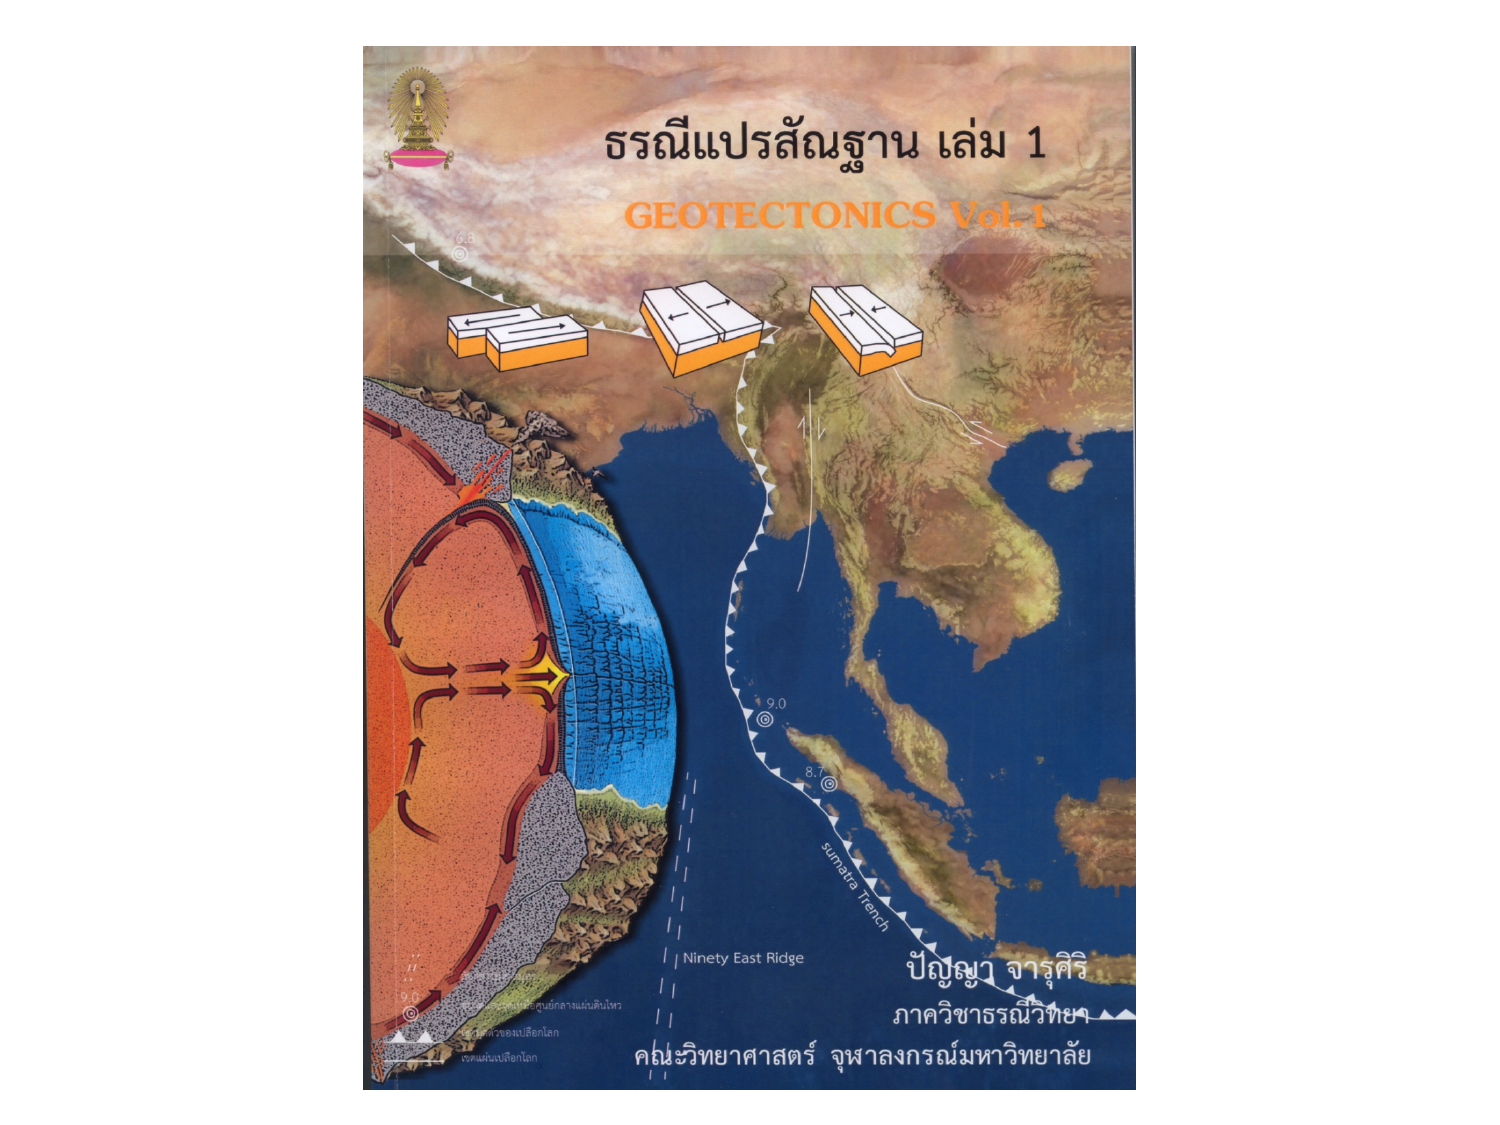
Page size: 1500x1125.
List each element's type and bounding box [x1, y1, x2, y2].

picture [362, 46, 1137, 1091]
